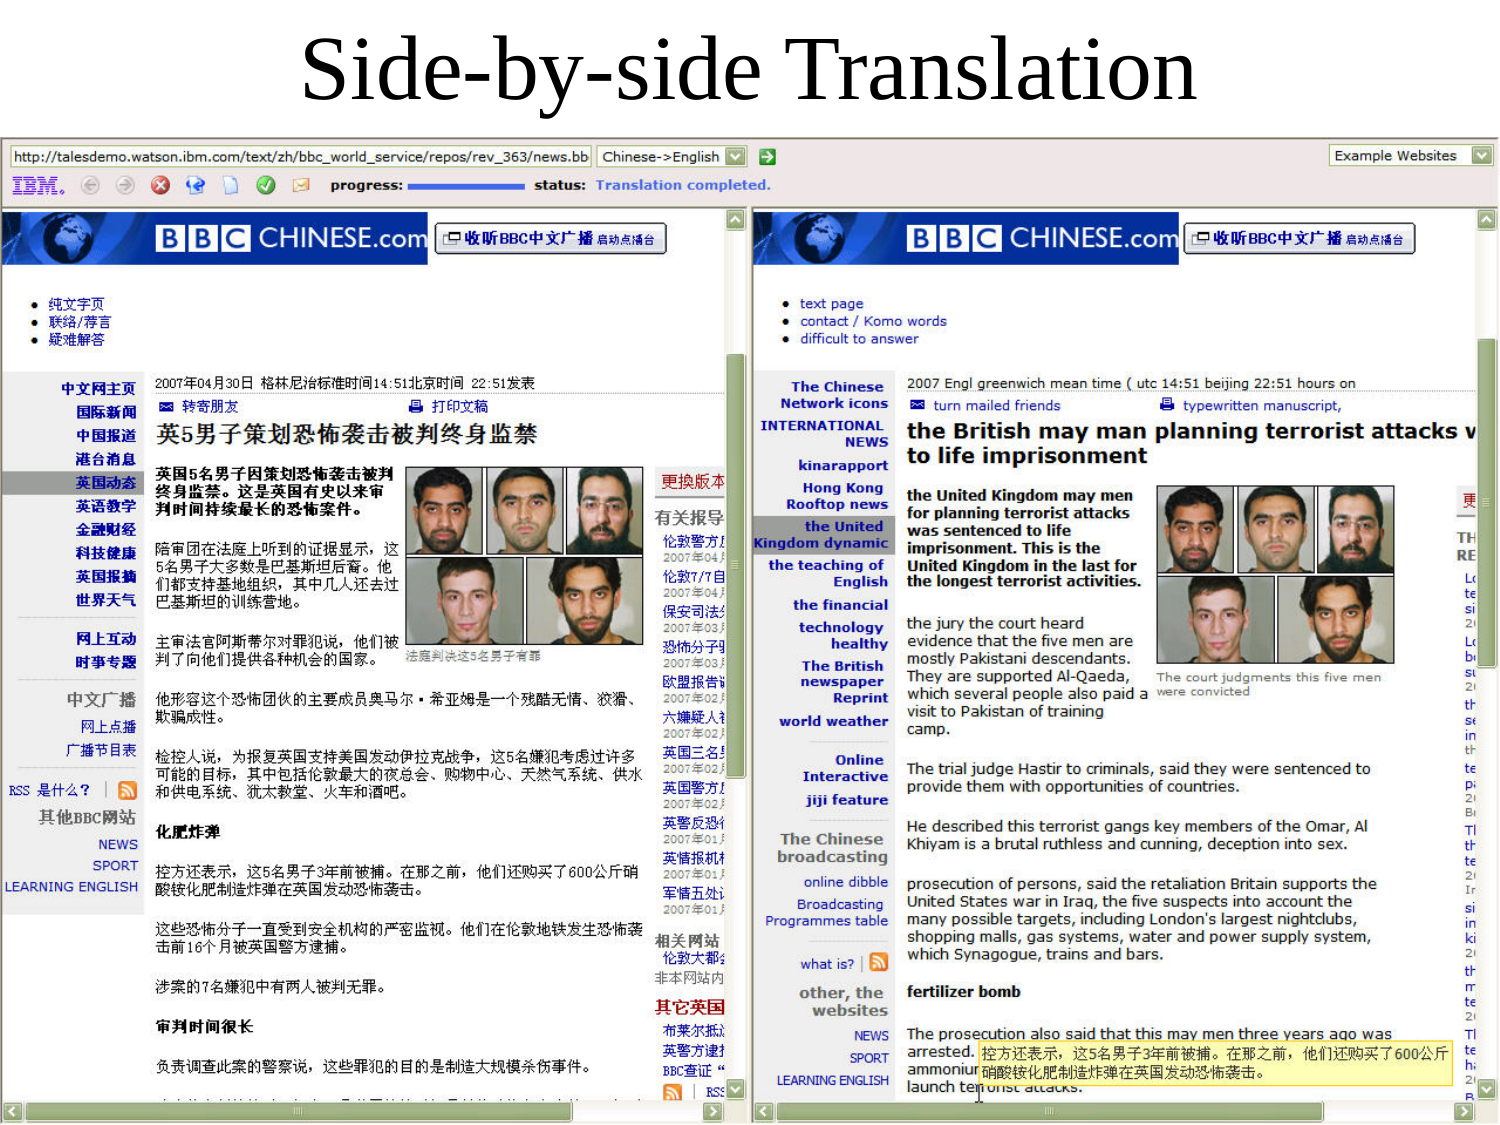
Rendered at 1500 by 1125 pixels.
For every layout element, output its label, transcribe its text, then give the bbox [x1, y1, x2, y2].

title Side-by-side Translation [75, 0, 1425, 125]
picture [0, 137, 1500, 1125]
